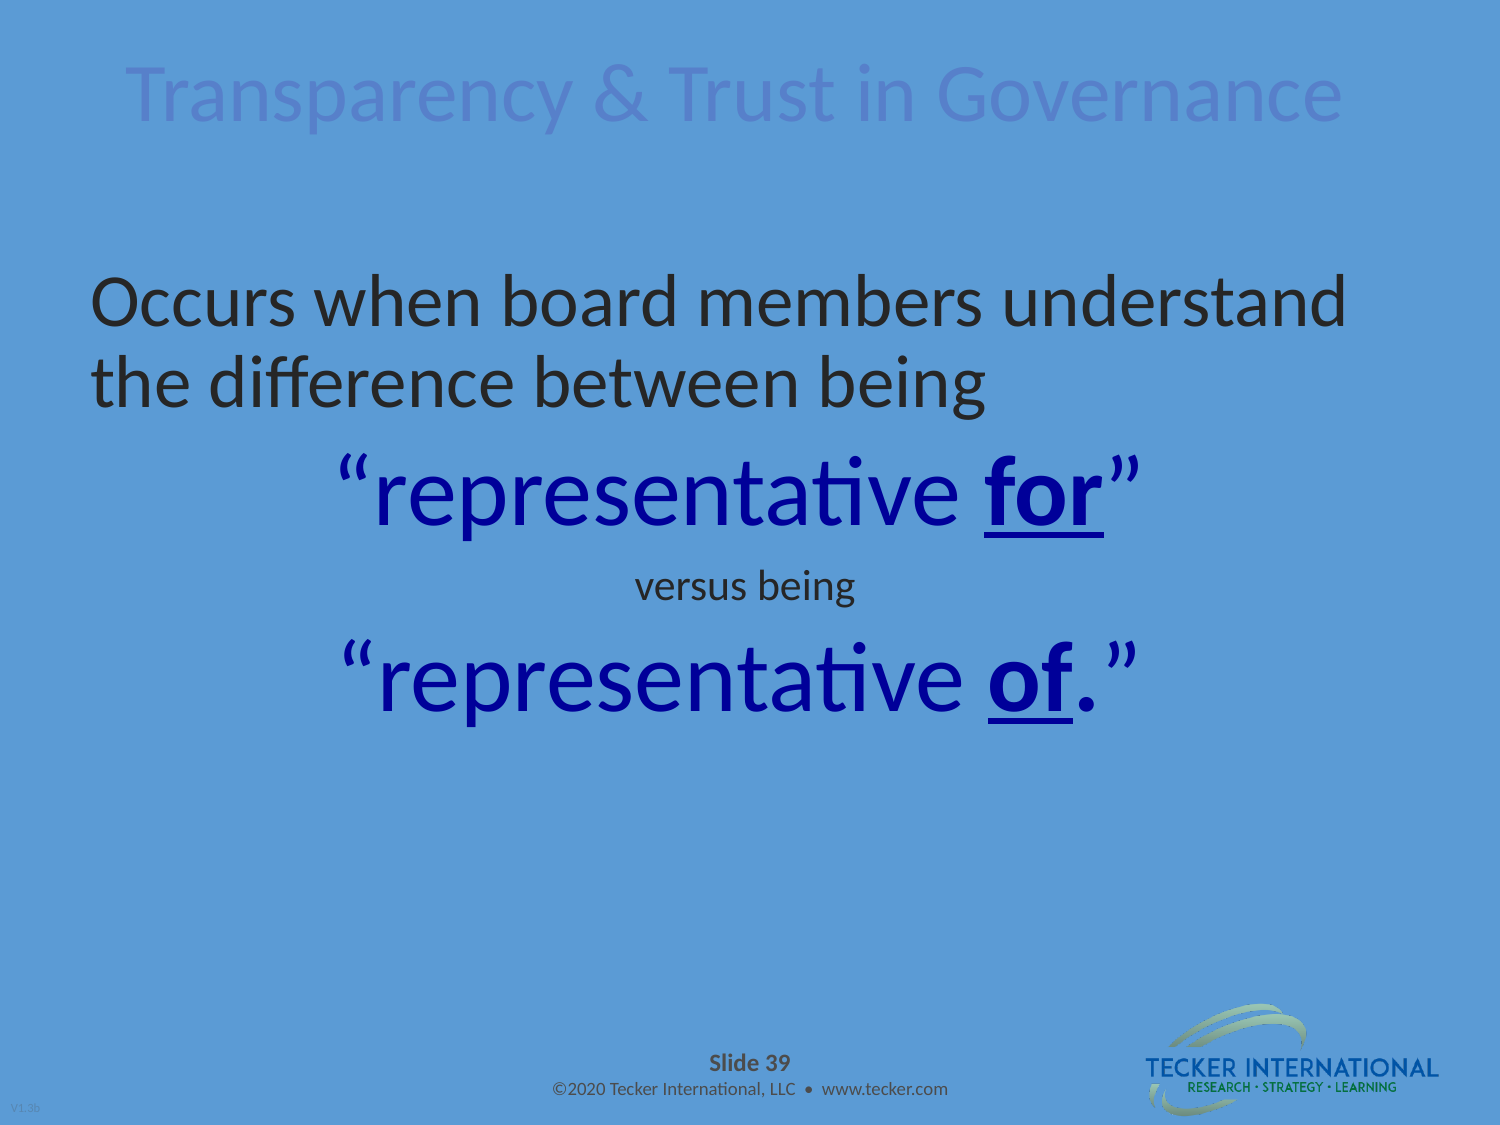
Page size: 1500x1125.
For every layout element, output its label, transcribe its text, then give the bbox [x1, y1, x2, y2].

picture [1130, 994, 1454, 1125]
list Occurs when board members understand the difference between being “representative for” versus being “representative of.” [75, 253, 1425, 937]
title Transparency & Trust in Governance [110, 1, 1480, 189]
